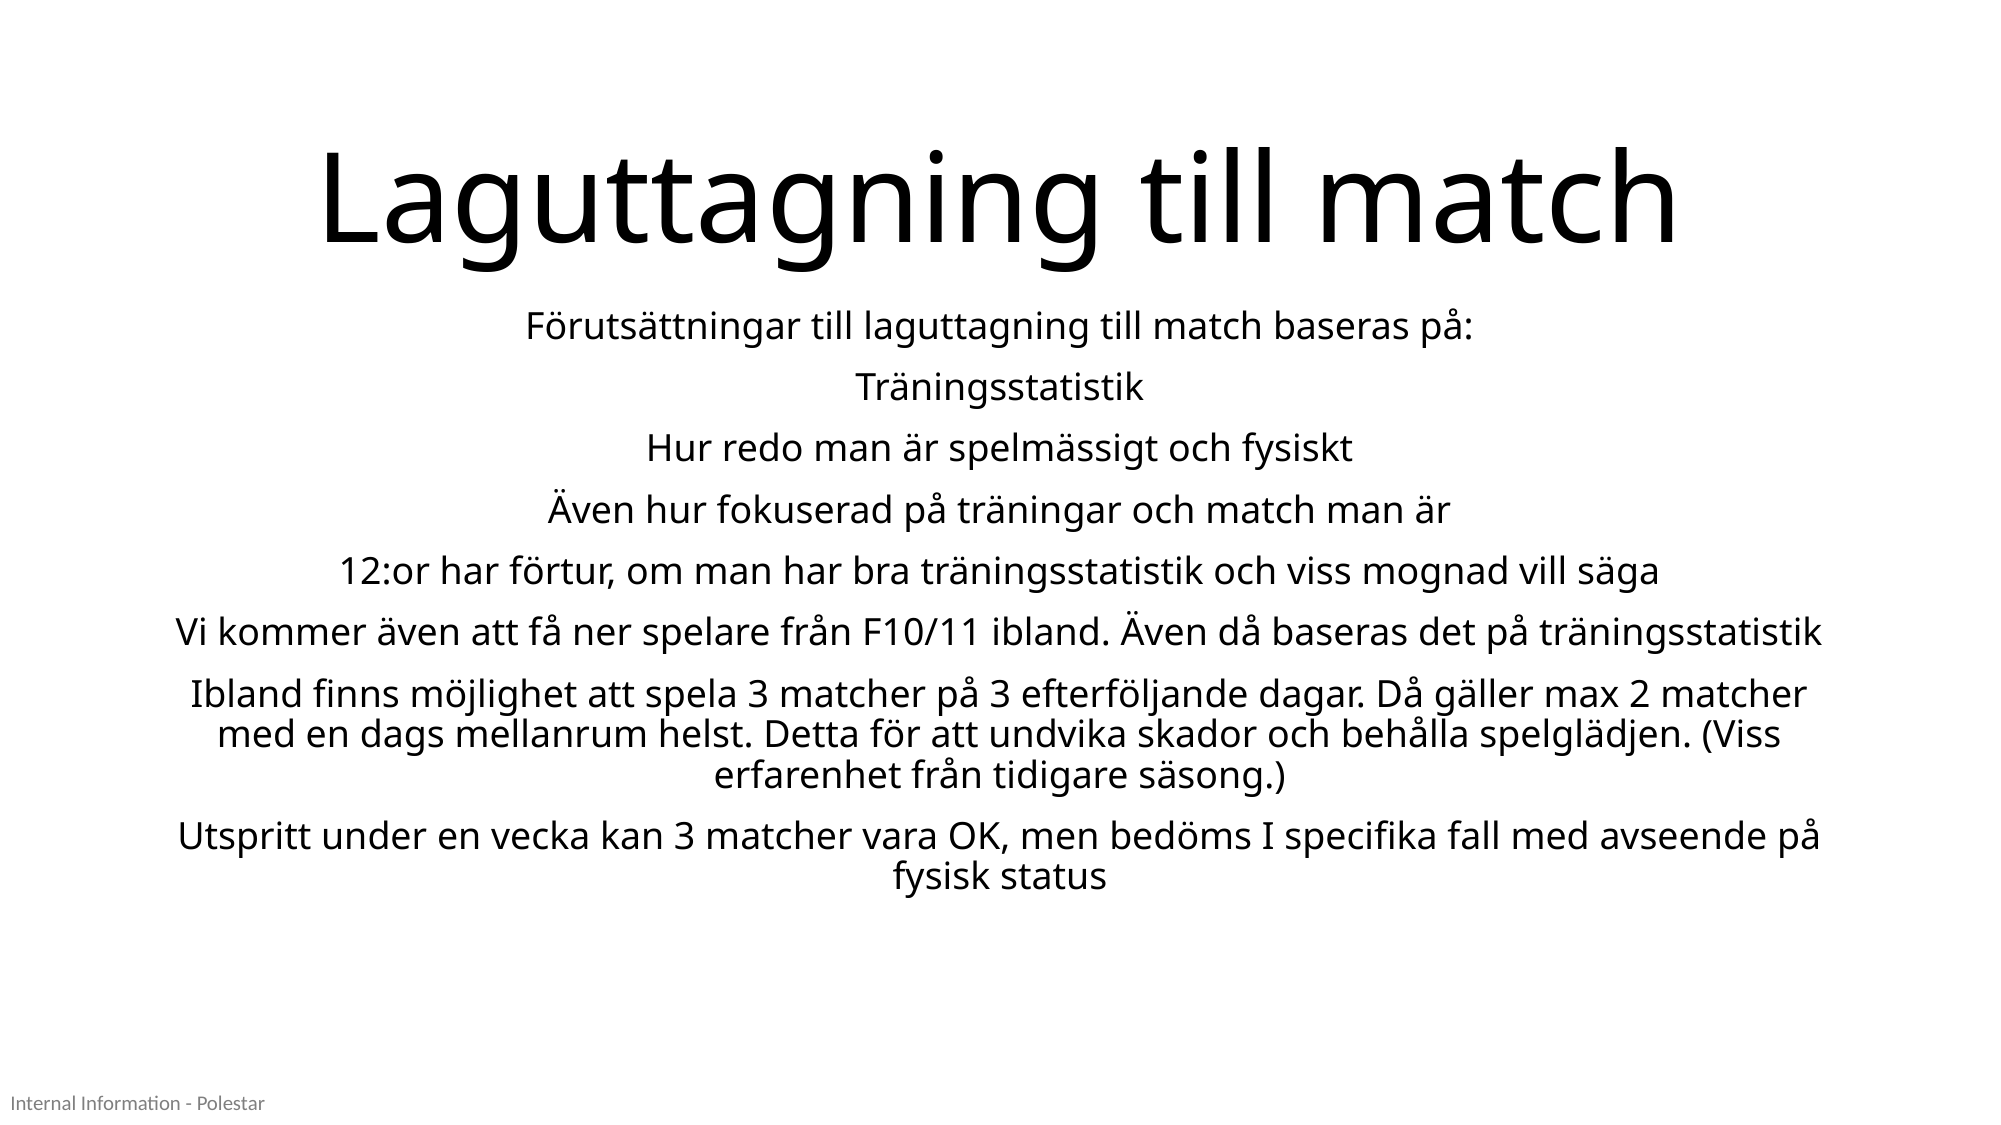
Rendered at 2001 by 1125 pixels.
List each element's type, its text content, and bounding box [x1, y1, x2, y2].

text_box Förutsättningar till laguttagning till match baseras på: Träningsstatistik Hur redo man är spelmässigt och fysiskt Även hur fokuserad på träningar och match man är 12:or har förtur, om man har bra träningsstatistik och viss mognad vill säga Vi kommer även att få ner spelare från F10/11 ibland. Även då baseras det på träningsstatistik Ibland finns möjlighet att spela 3 matcher på 3 efterföljande dagar. Då gäller max 2 matcher med en dags mellanrum helst. Detta för att undvika skador och behålla spelglädjen. (Viss erfarenhet från tidigare säsong.) Utspritt under en vecka kan 3 matcher vara OK, men bedöms I specifika fall med avseende på fysisk status [137, 299, 1863, 1014]
text_box Laguttagning till match [137, 59, 1863, 278]
